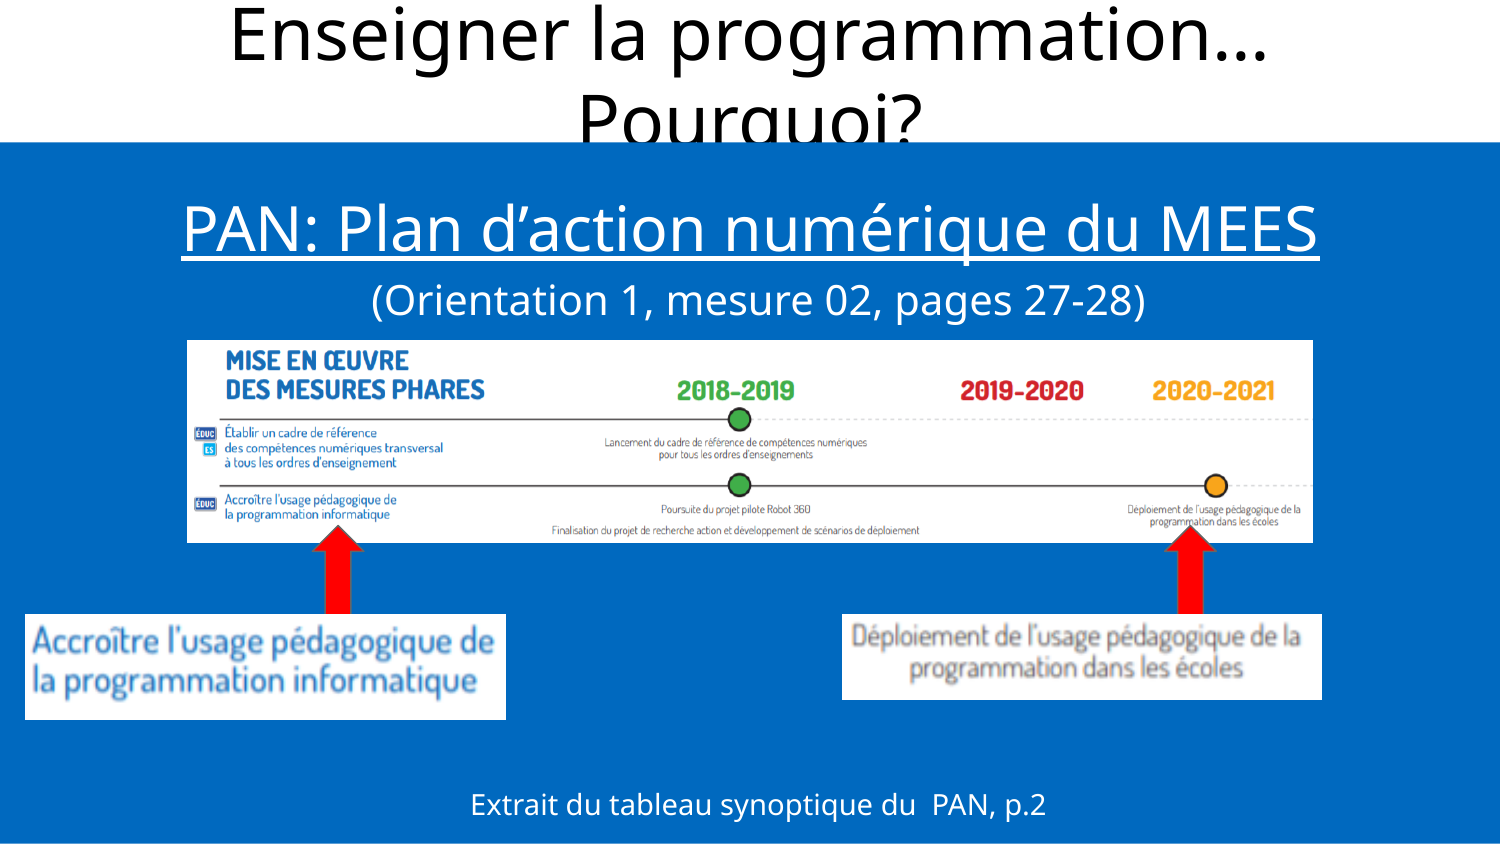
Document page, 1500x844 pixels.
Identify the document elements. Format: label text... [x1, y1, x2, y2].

text_box [0, 142, 1500, 844]
picture [187, 340, 1313, 543]
text_box [325, 552, 351, 612]
text_box PAN: Plan d’action numérique du MEES (Orientation 1, mesure 02, pages 27-28) [37, 173, 1480, 302]
picture [842, 613, 1323, 700]
text_box [1177, 552, 1204, 612]
title Enseigner la programmation… Pourquoi? [51, 16, 1449, 133]
picture [25, 613, 506, 720]
text_box Extrait du tableau synoptique du PAN, p.2 [419, 770, 1098, 826]
